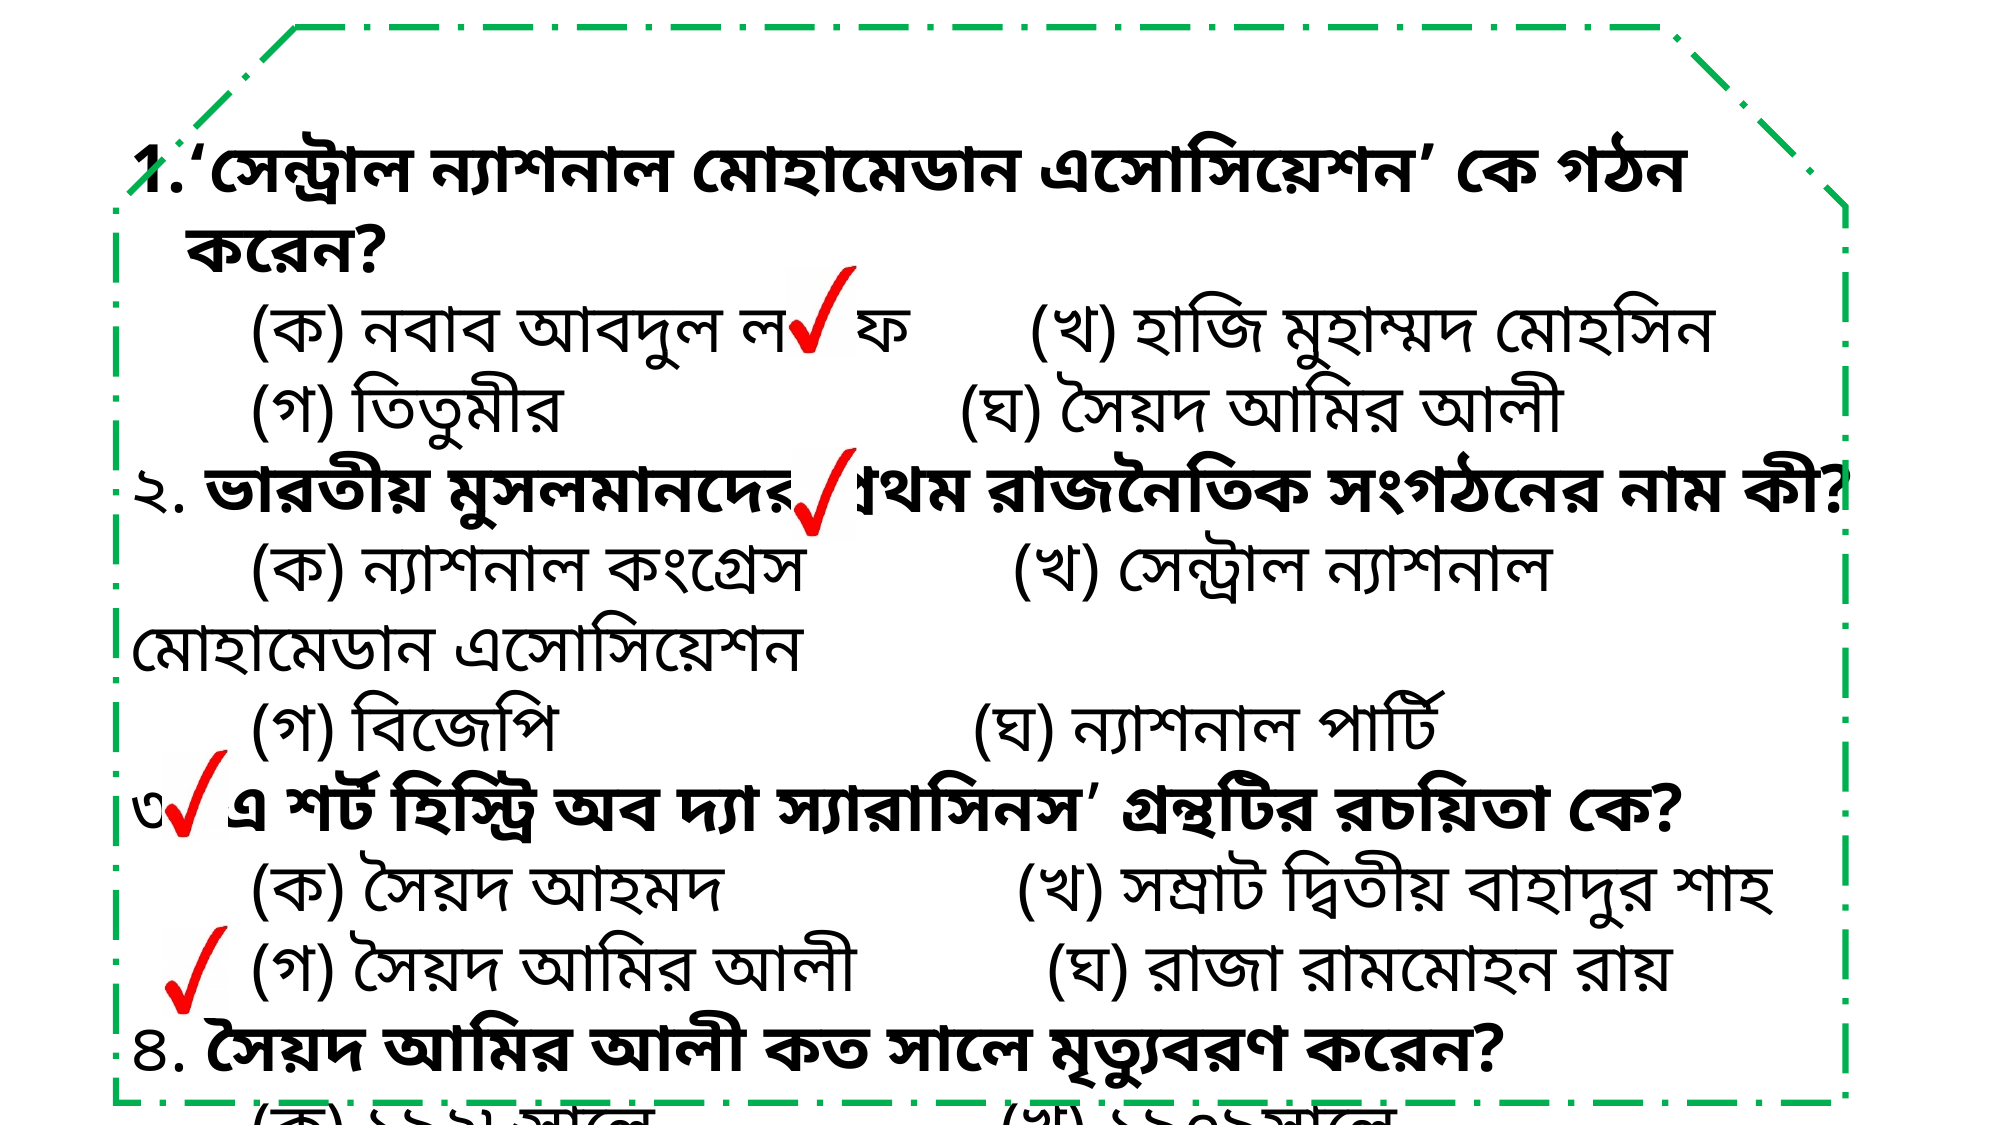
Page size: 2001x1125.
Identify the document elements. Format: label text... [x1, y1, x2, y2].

text_box ‘সেন্ট্রাল ন্যাশনাল মোহামেডান এসোসিয়েশন’ কে গঠন করেন? (ক) নবাব আবদুল লতিফ (খ) হাজি মুহাম্মদ মোহসিন (গ) তিতুমীর (ঘ) সৈয়দ আমির আলী ২. ভারতীয় মুসলমানদের প্রথম রাজনৈতিক সংগঠনের নাম কী? (ক) ন্যাশনাল কংগ্রেস (খ) সেন্ট্রাল ন্যাশনাল মোহামেডান এসোসিয়েশন (গ) বিজেপি (ঘ) ন্যাশনাল পার্টি ৩. ‘এ শর্ট হিস্ট্রি অব দ্যা স্যারাসিনস’ গ্রন্থটির রচয়িতা কে? (ক) সৈয়দ আহমদ (খ) সম্রাট দ্বিতীয় বাহাদুর শাহ (গ) সৈয়দ আমির আলী (ঘ) রাজা রামমোহন রায় ৪. সৈয়দ আমির আলী কত সালে মৃত্যুবরণ করেন? (ক) ১৯২৮সালে (খ) ১৯০৯সালে (গ) ১৮৮৩সালে (ঘ) ১৯৪৮সালে [115, 118, 1878, 1125]
picture [162, 749, 228, 842]
text_box [114, 26, 1847, 1104]
picture [786, 265, 857, 357]
picture [162, 925, 228, 1018]
picture [791, 447, 857, 540]
